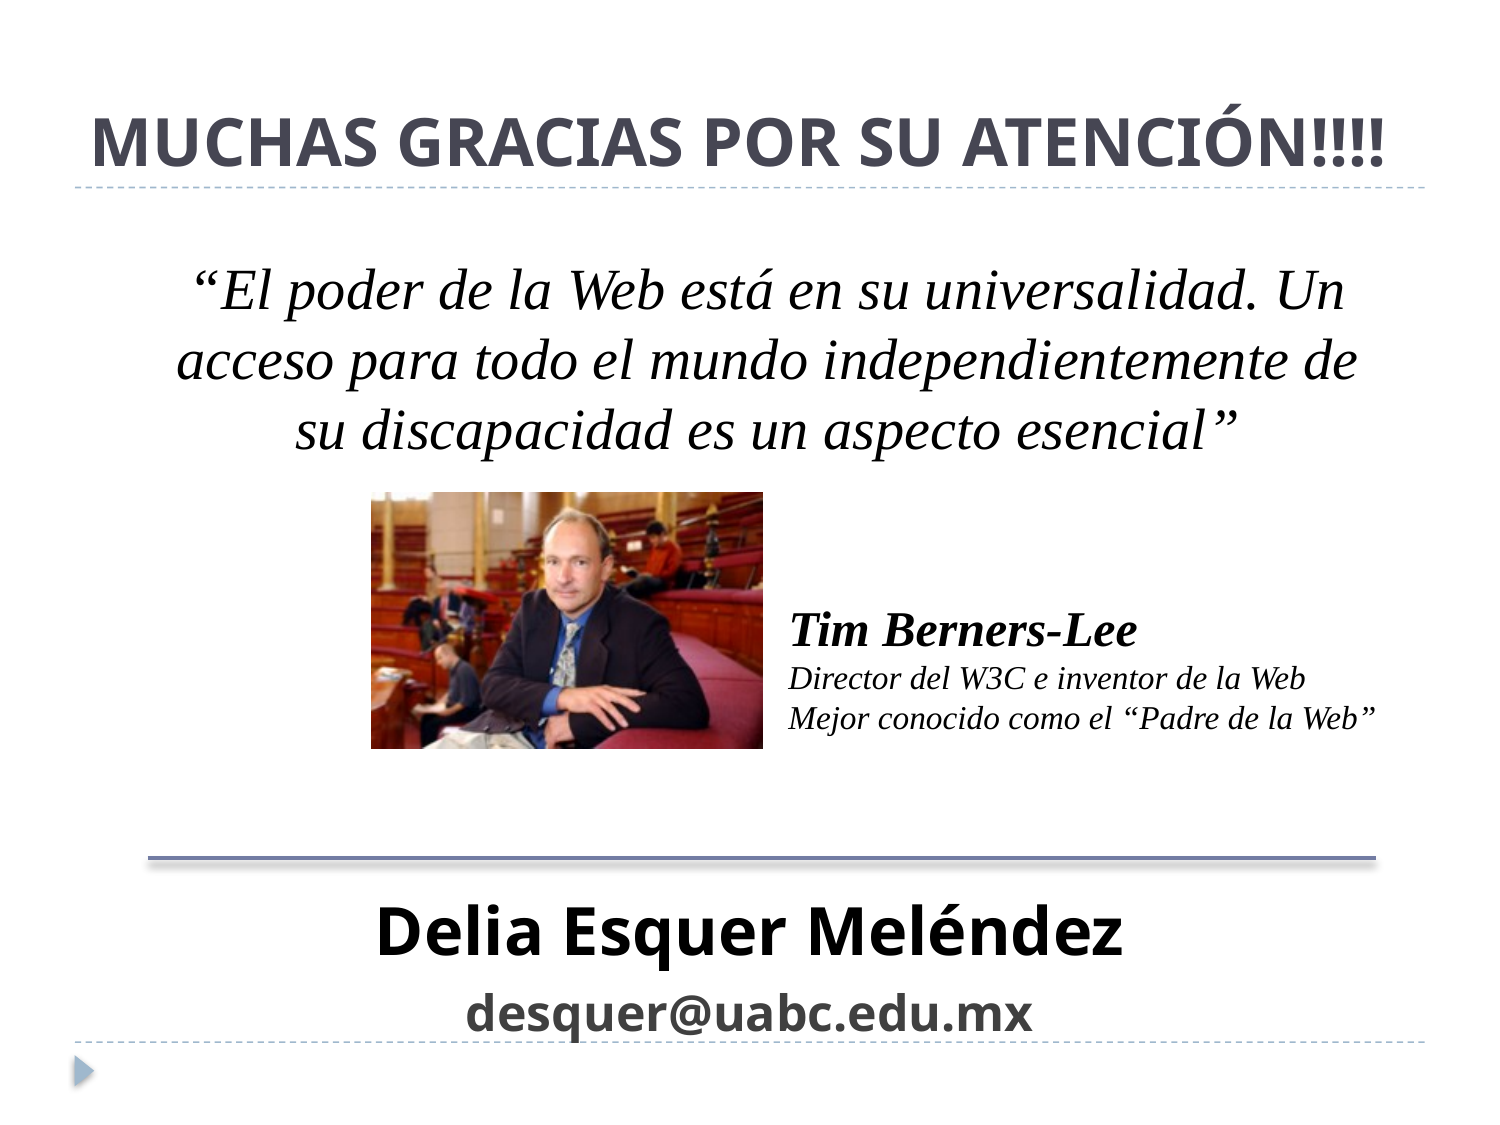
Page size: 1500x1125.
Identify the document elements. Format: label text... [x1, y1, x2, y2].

text_box “El poder de la Web está en su universalidad. Un acceso para todo el mundo independientemente de su discapacidad es un aspecto esencial” [135, 243, 1400, 496]
text_box Director del W3C e inventor de la Web Mejor conocido como el “Padre de la Web” [773, 648, 1425, 744]
text_box Tim Berners-Lee [773, 589, 1335, 664]
picture [371, 491, 763, 749]
text_box Delia Esquer Meléndez desquer@uabc.edu.mx [147, 881, 1353, 1059]
title MUCHAS GRACIAS POR SU ATENCIÓN!!!! [75, 24, 1425, 188]
